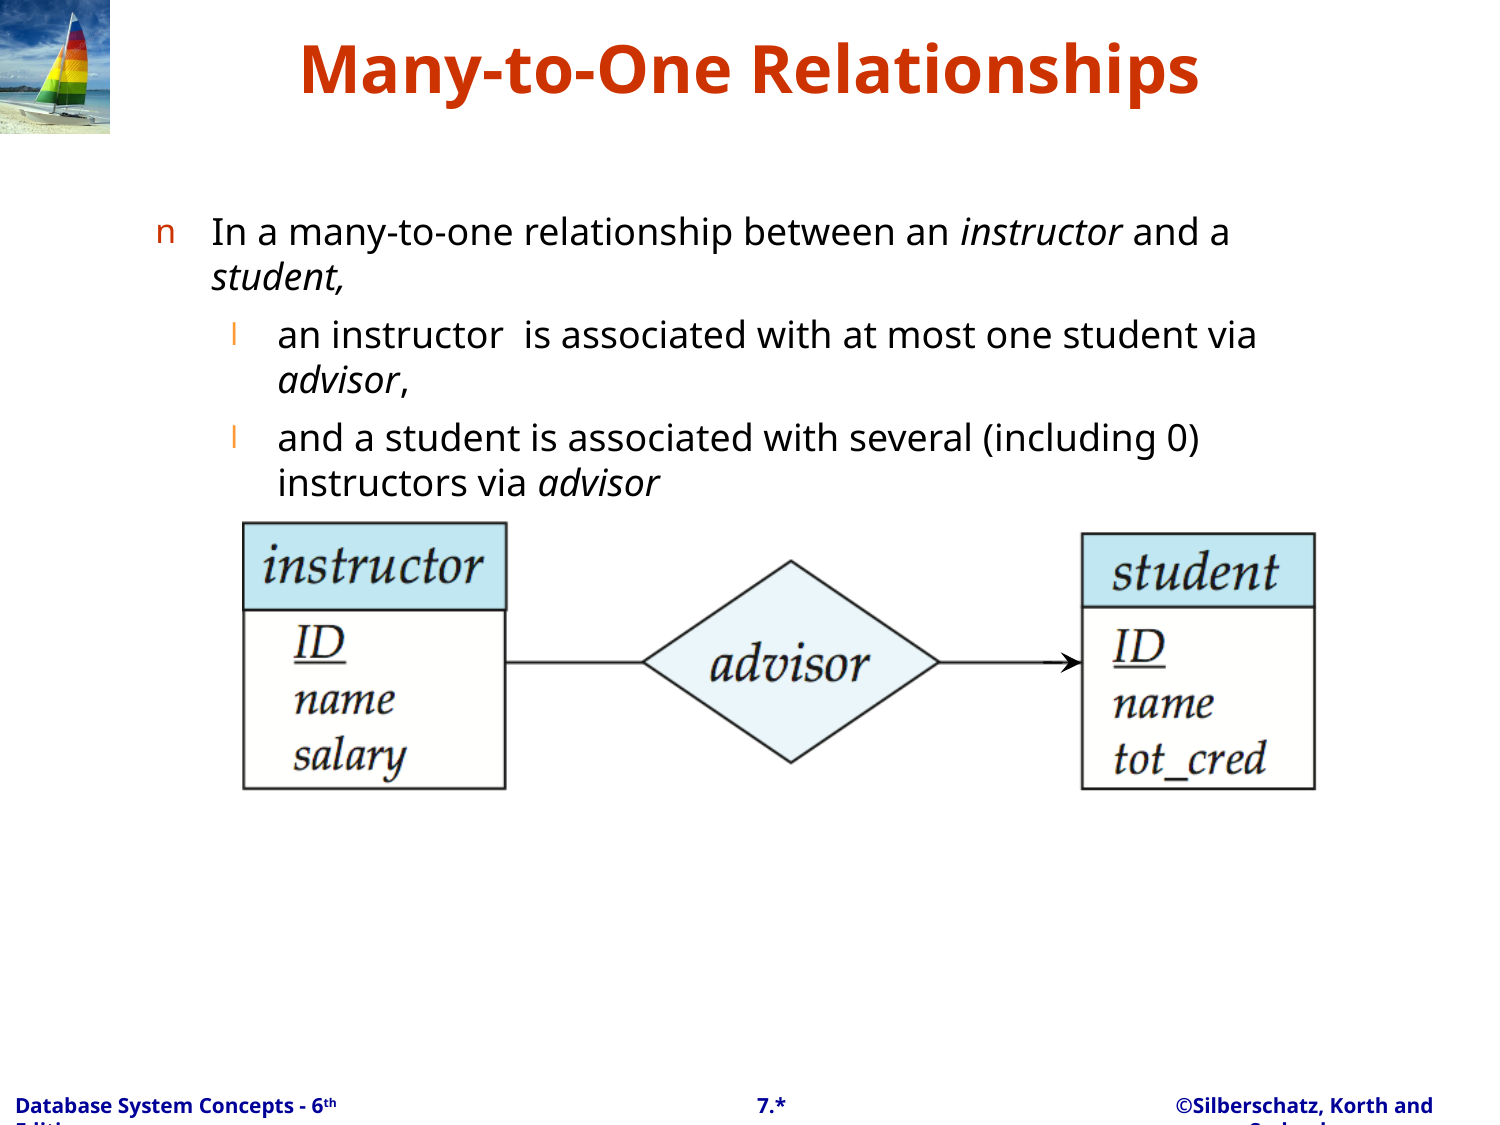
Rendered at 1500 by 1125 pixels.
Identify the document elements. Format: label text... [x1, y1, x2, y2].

list In a many-to-one relationship between an instructor and a student, an instructor is associated with at most one student via advisor, and a student is associated with several (including 0) instructors via advisor [140, 200, 1340, 499]
title Many-to-One Relationships [84, 39, 1416, 114]
picture [0, 0, 110, 134]
picture [241, 489, 1323, 825]
